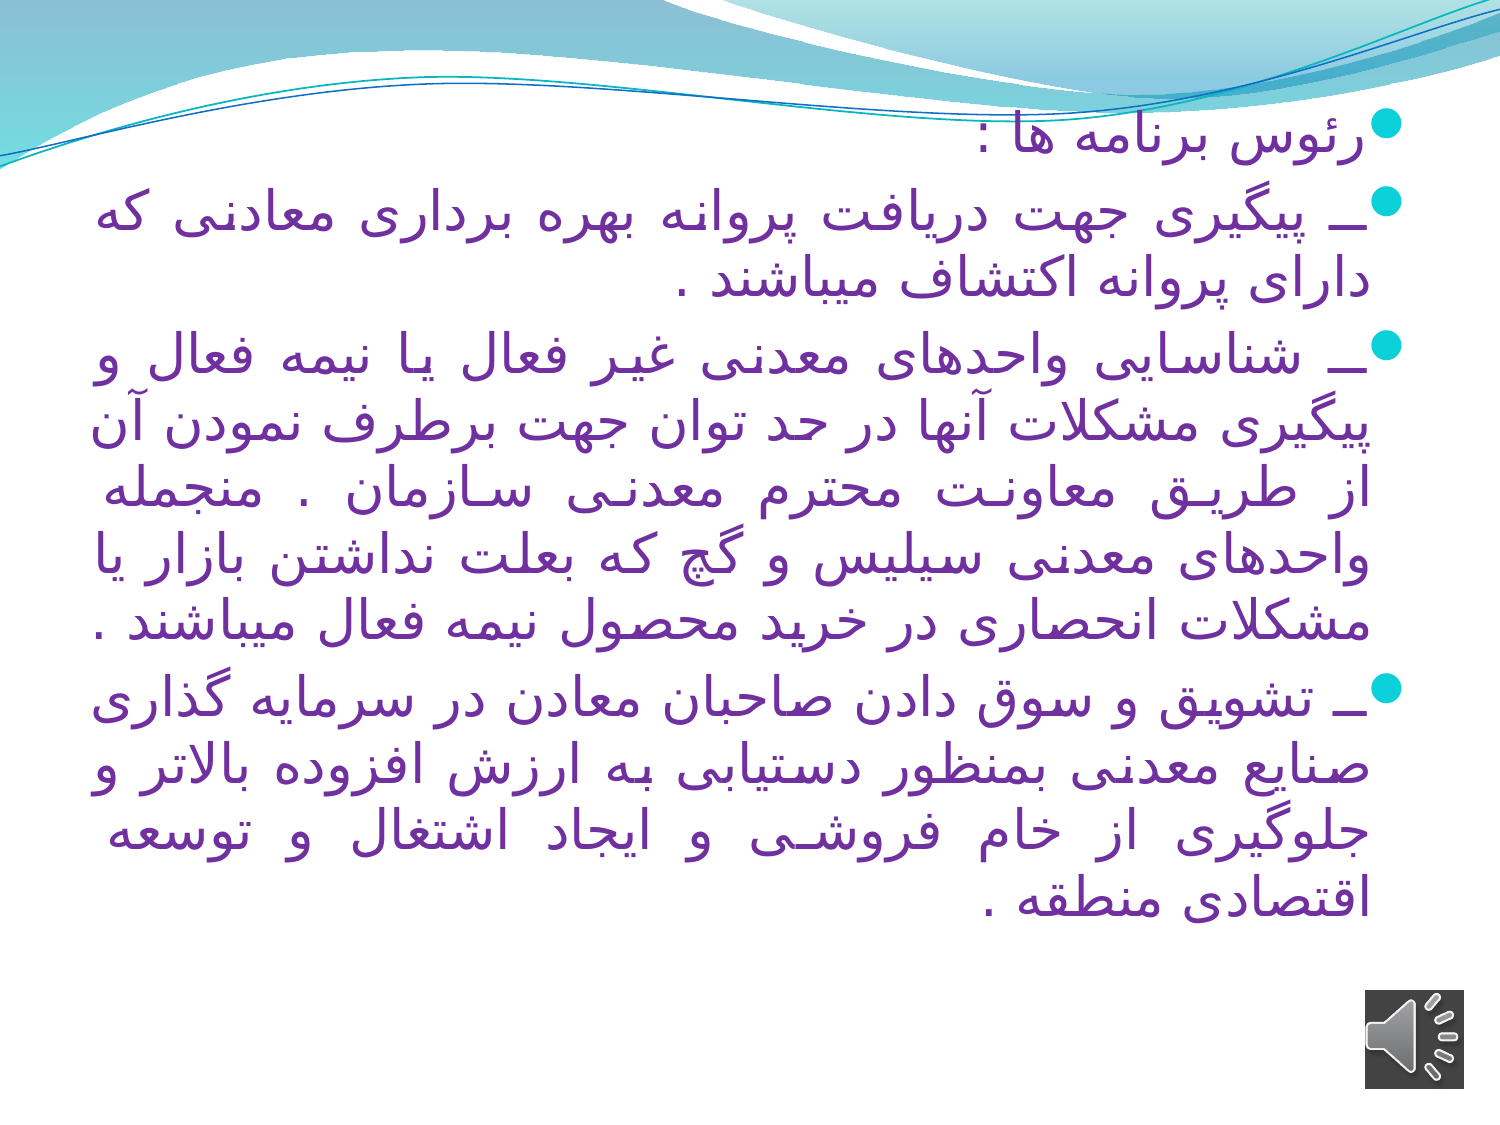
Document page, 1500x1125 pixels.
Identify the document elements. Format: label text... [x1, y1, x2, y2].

picture [1364, 989, 1465, 1090]
list رئوس برنامه ها : ــ پیگیری جهت دریافت پروانه بهره برداری معادنی که دارای پروانه اکتشاف میباشند . ــ شناسایی واحدهای معدنی غیر فعال یا نیمه فعال و پیگیری مشکلات آنها در حد توان جهت برطرف نمودن آن از طریق معاونت محترم معدنی سازمان . منجمله واحدهای معدنی سیلیس و گچ که بعلت نداشتن بازار یا مشکلات انحصاری در خرید محصول نیمه فعال میباشند . ــ تشویق و سوق دادن صاحبان معادن در سرمایه گذاری صنایع معدنی بمنظور دستیابی به ارزش افزوده بالاتر و جلوگیری از خام فروشی و ایجاد اشتغال و توسعه اقتصادی منطقه . [75, 90, 1425, 1005]
